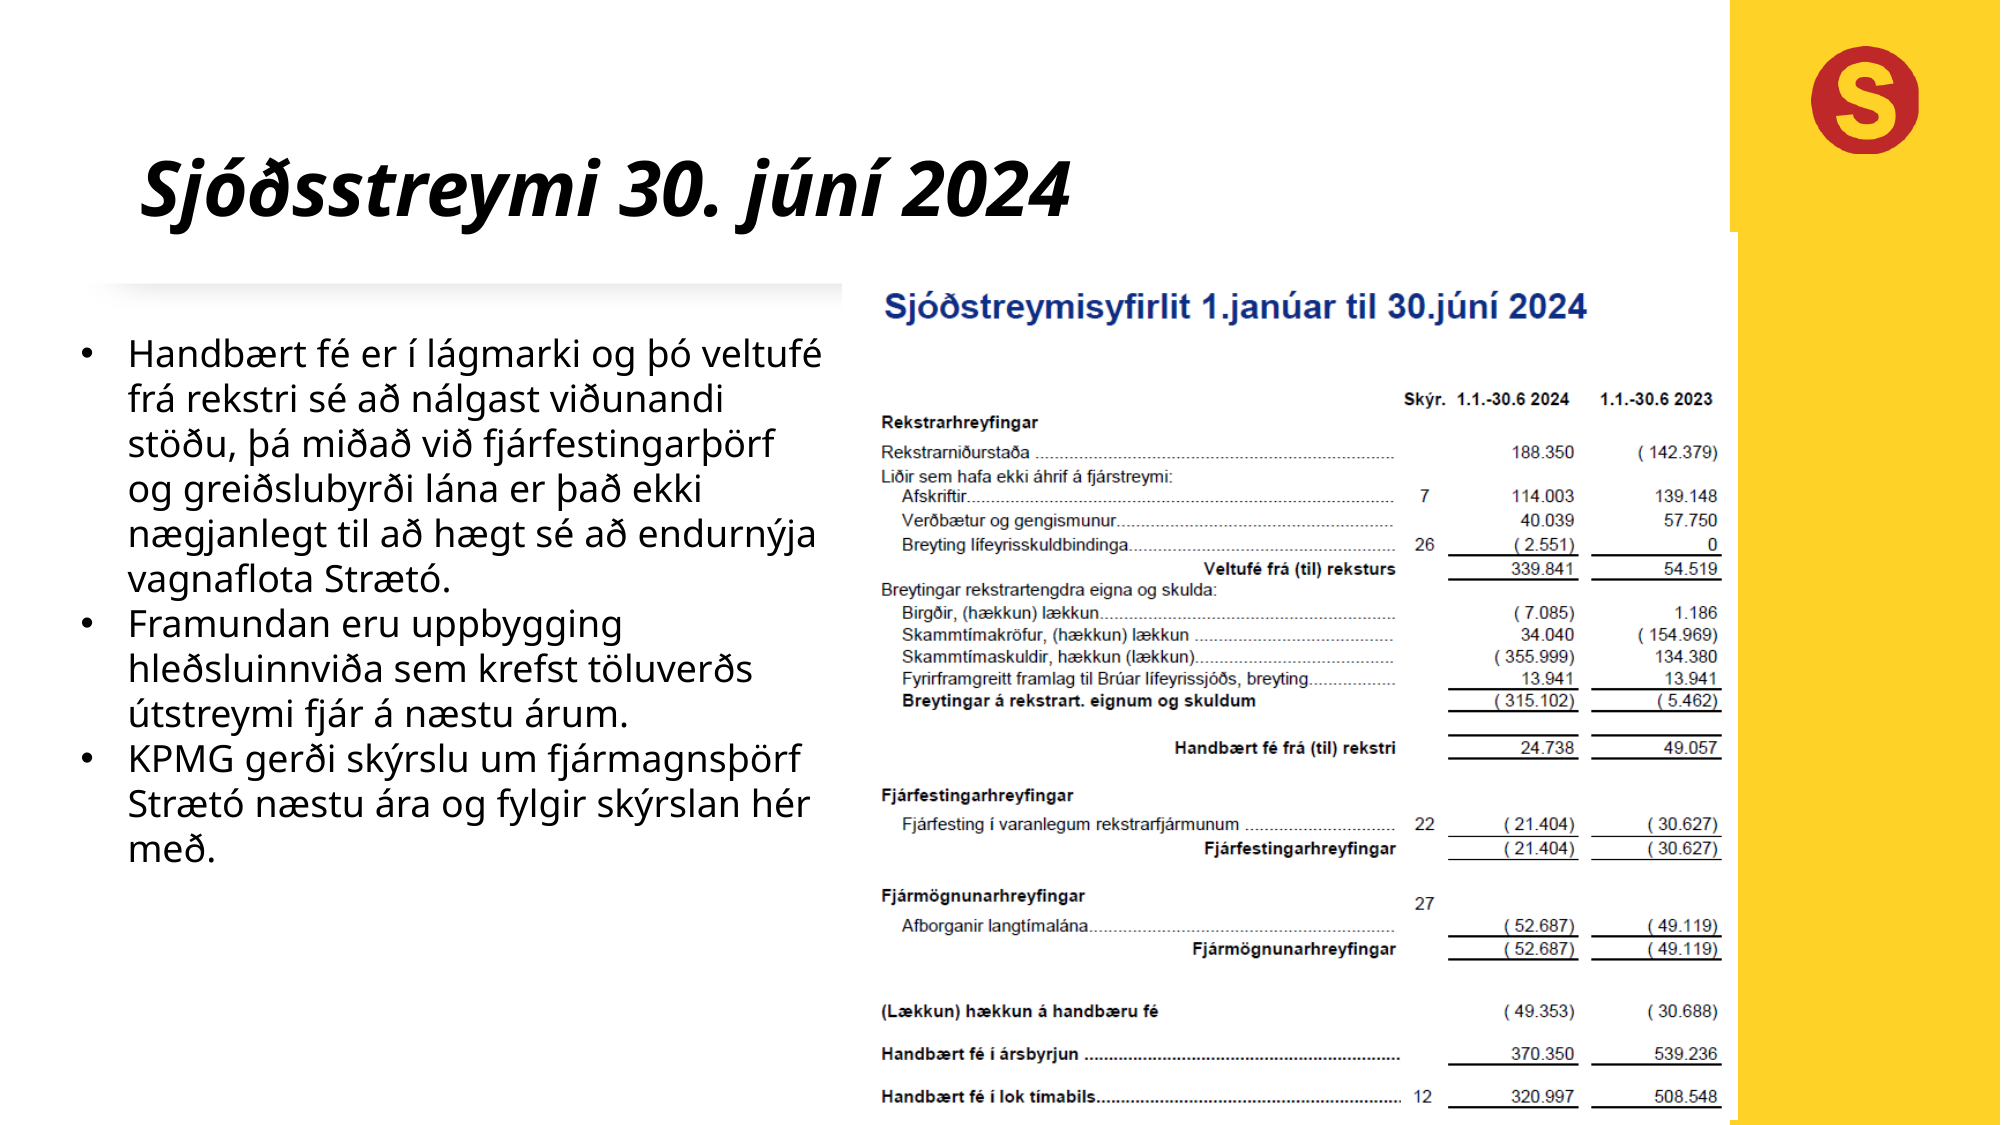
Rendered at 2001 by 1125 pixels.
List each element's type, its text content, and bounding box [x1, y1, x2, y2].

text_box Handbært fé er í lágmarki og þó veltufé frá rekstri sé að nálgast viðunandi stöðu, þá miðað við fjárfestingarþörf og greiðslubyrði lána er það ekki nægjanlegt til að hægt sé að endurnýja vagnaflota Strætó. Framundan eru uppbygging hleðsluinnviða sem krefst töluverðs útstreymi fjár á næstu árum. KPMG gerði skýrslu um fjármagnsþörf Strætó næstu ára og fylgir skýrslan hér með. [65, 322, 842, 923]
picture [842, 232, 1738, 1120]
picture [1811, 46, 1919, 154]
text_box [1729, 0, 2000, 1125]
text_box [0, 285, 1729, 1125]
text_box [0, 0, 1729, 285]
text_box Sjóðsstreymi 30. júní 2024 [124, 39, 1678, 241]
